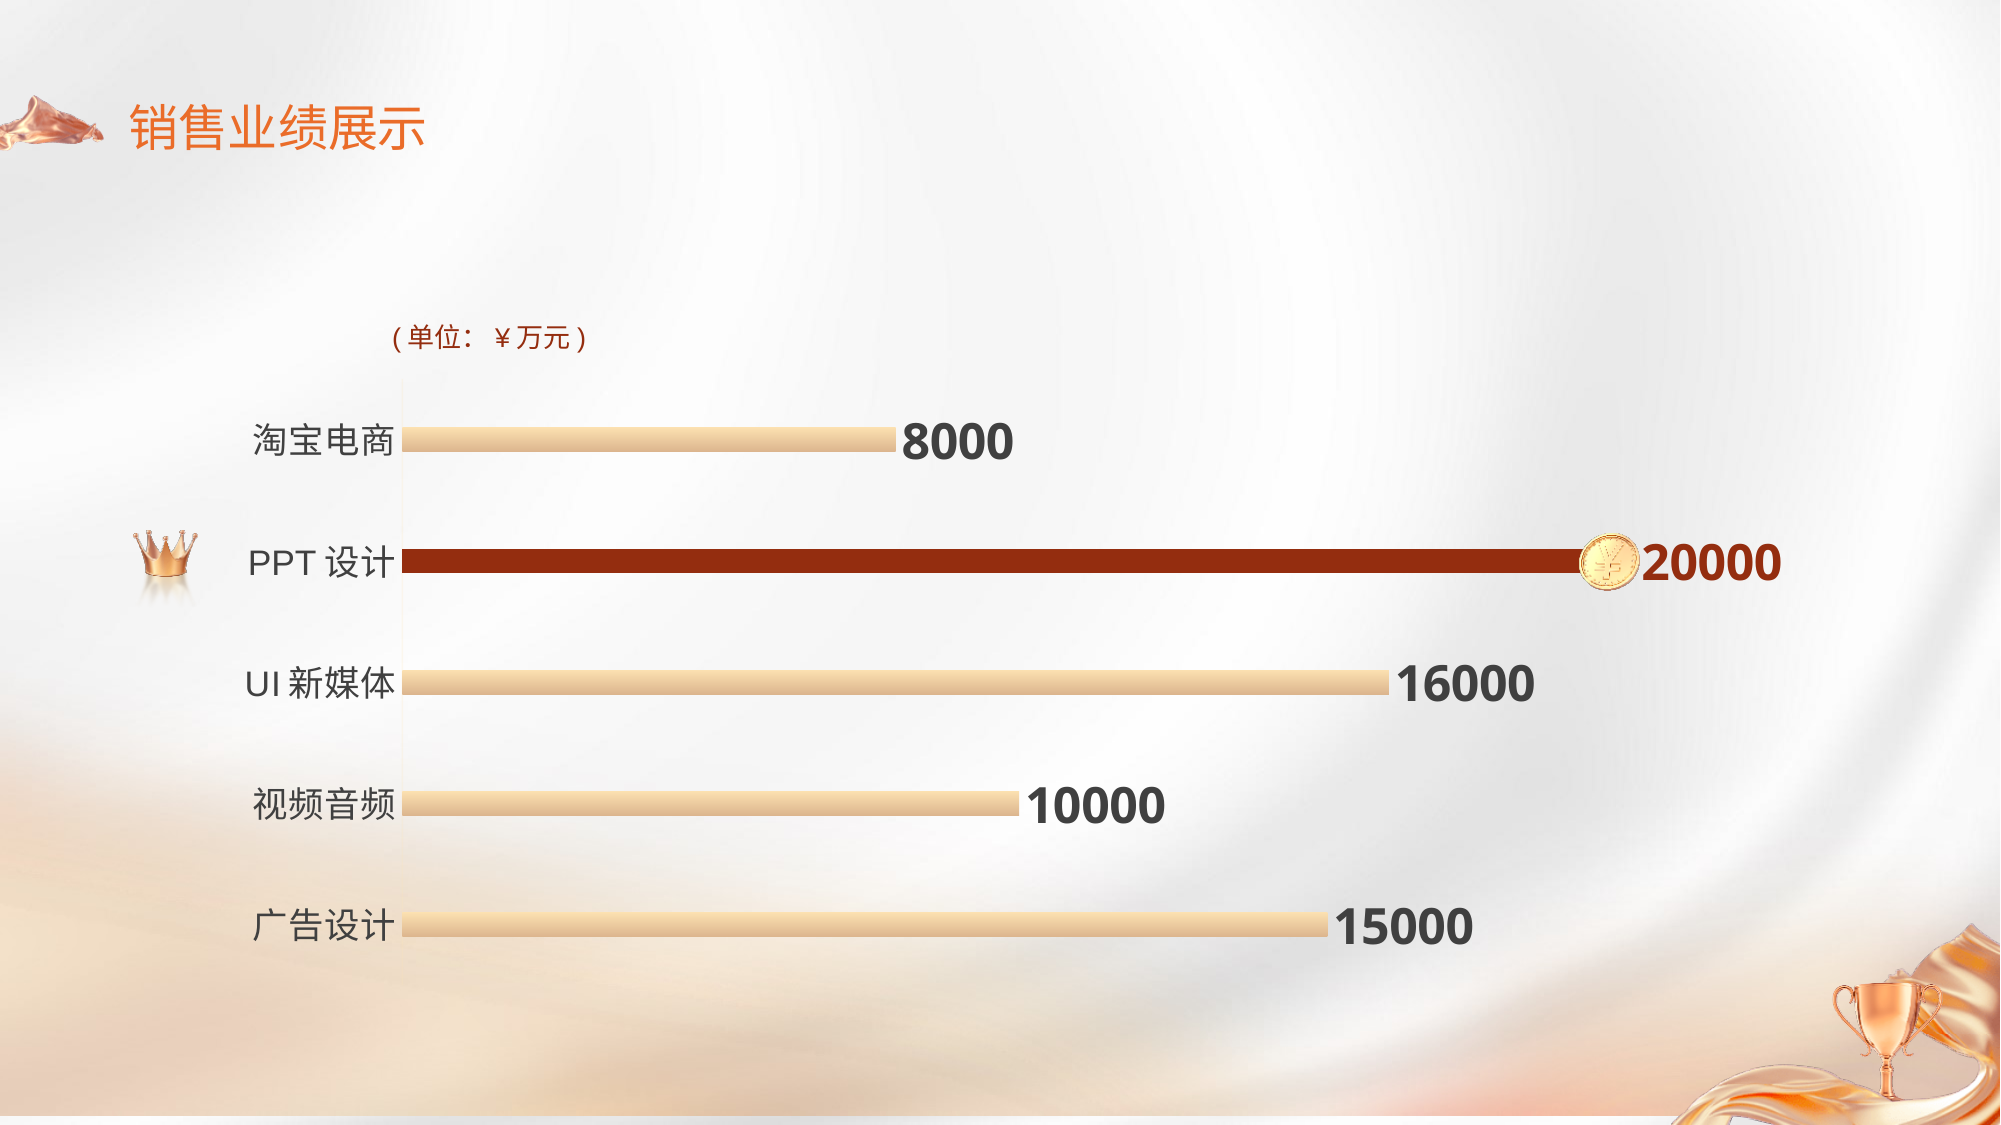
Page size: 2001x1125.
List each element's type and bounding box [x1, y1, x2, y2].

text_box [104, 528, 224, 630]
text_box [1641, 911, 2000, 1125]
picture [1576, 530, 1642, 595]
picture [0, 0, 2001, 1125]
chart [129, 356, 1958, 1008]
